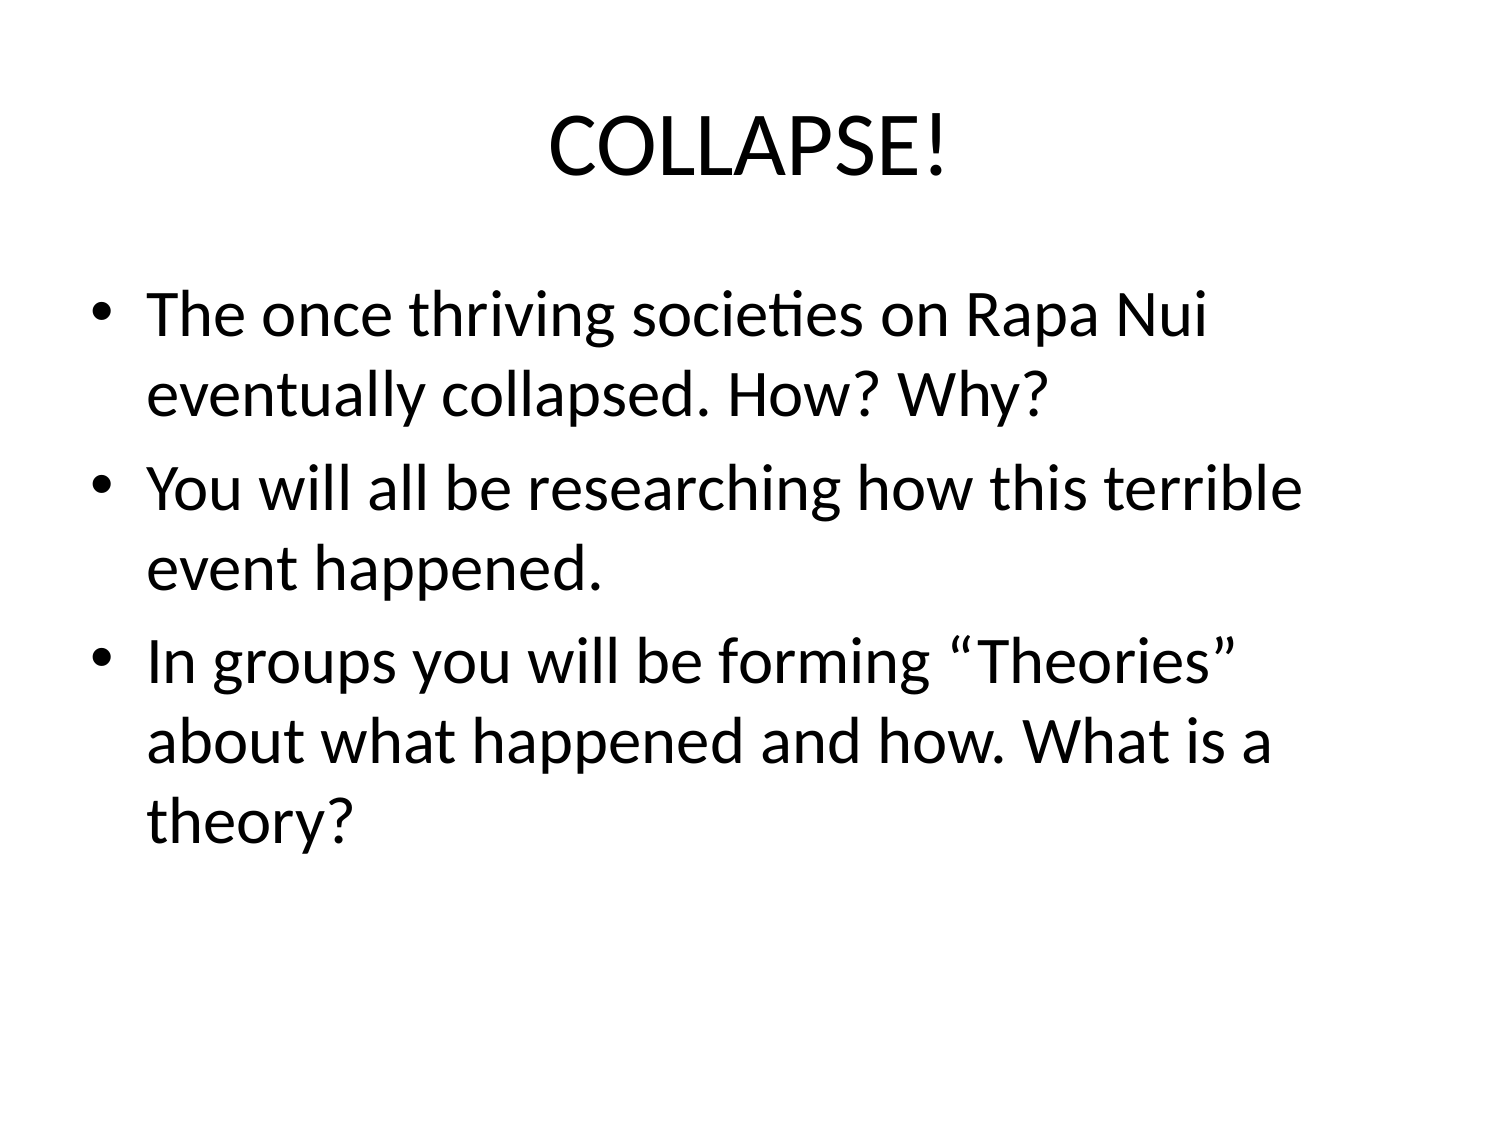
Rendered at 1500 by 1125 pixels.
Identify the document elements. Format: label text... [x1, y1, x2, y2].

title COLLAPSE! [75, 45, 1425, 233]
list The once thriving societies on Rapa Nui eventually collapsed. How? Why? You will all be researching how this terrible event happened. In groups you will be forming “Theories” about what happened and how. What is a theory? [75, 262, 1425, 1005]
